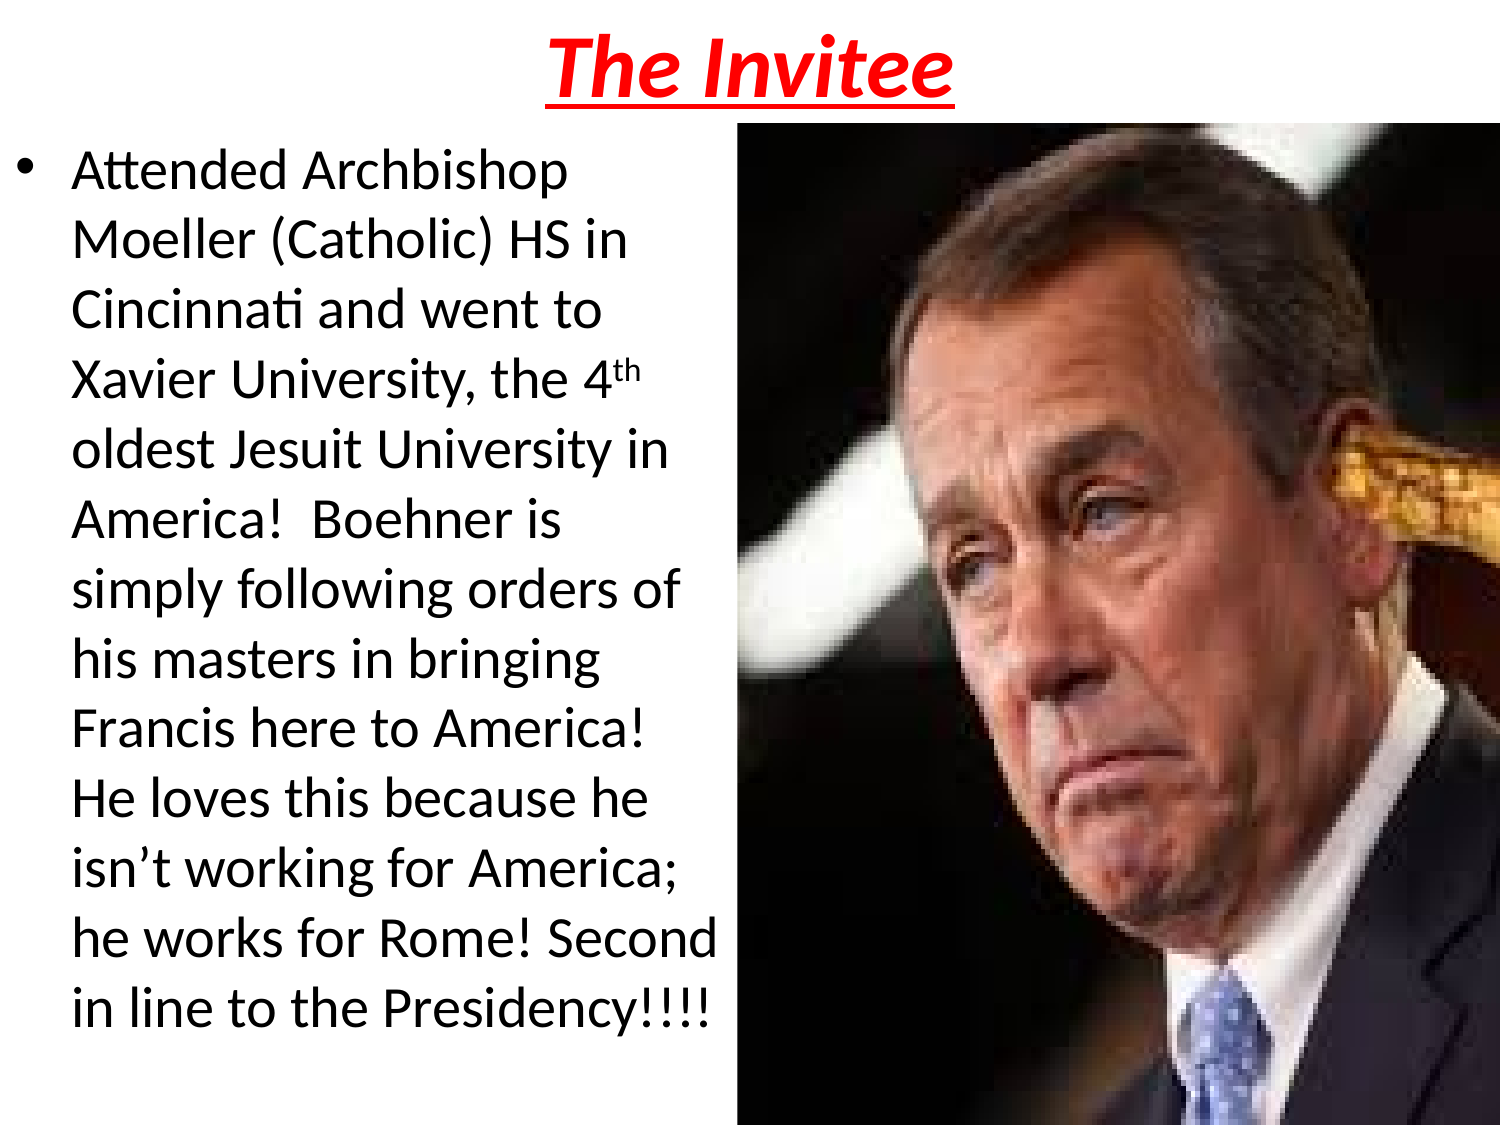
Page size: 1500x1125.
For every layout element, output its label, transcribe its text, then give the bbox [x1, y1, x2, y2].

list Attended Archbishop Moeller (Catholic) HS in Cincinnati and went to Xavier University, the 4th oldest Jesuit University in America! Boehner is simply following orders of his masters in bringing Francis here to America! He loves this because he isn’t working for America; he works for Rome! Second in line to the Presidency!!!! [0, 123, 735, 1125]
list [737, 123, 1500, 1125]
title The Invitee [75, 0, 1425, 123]
